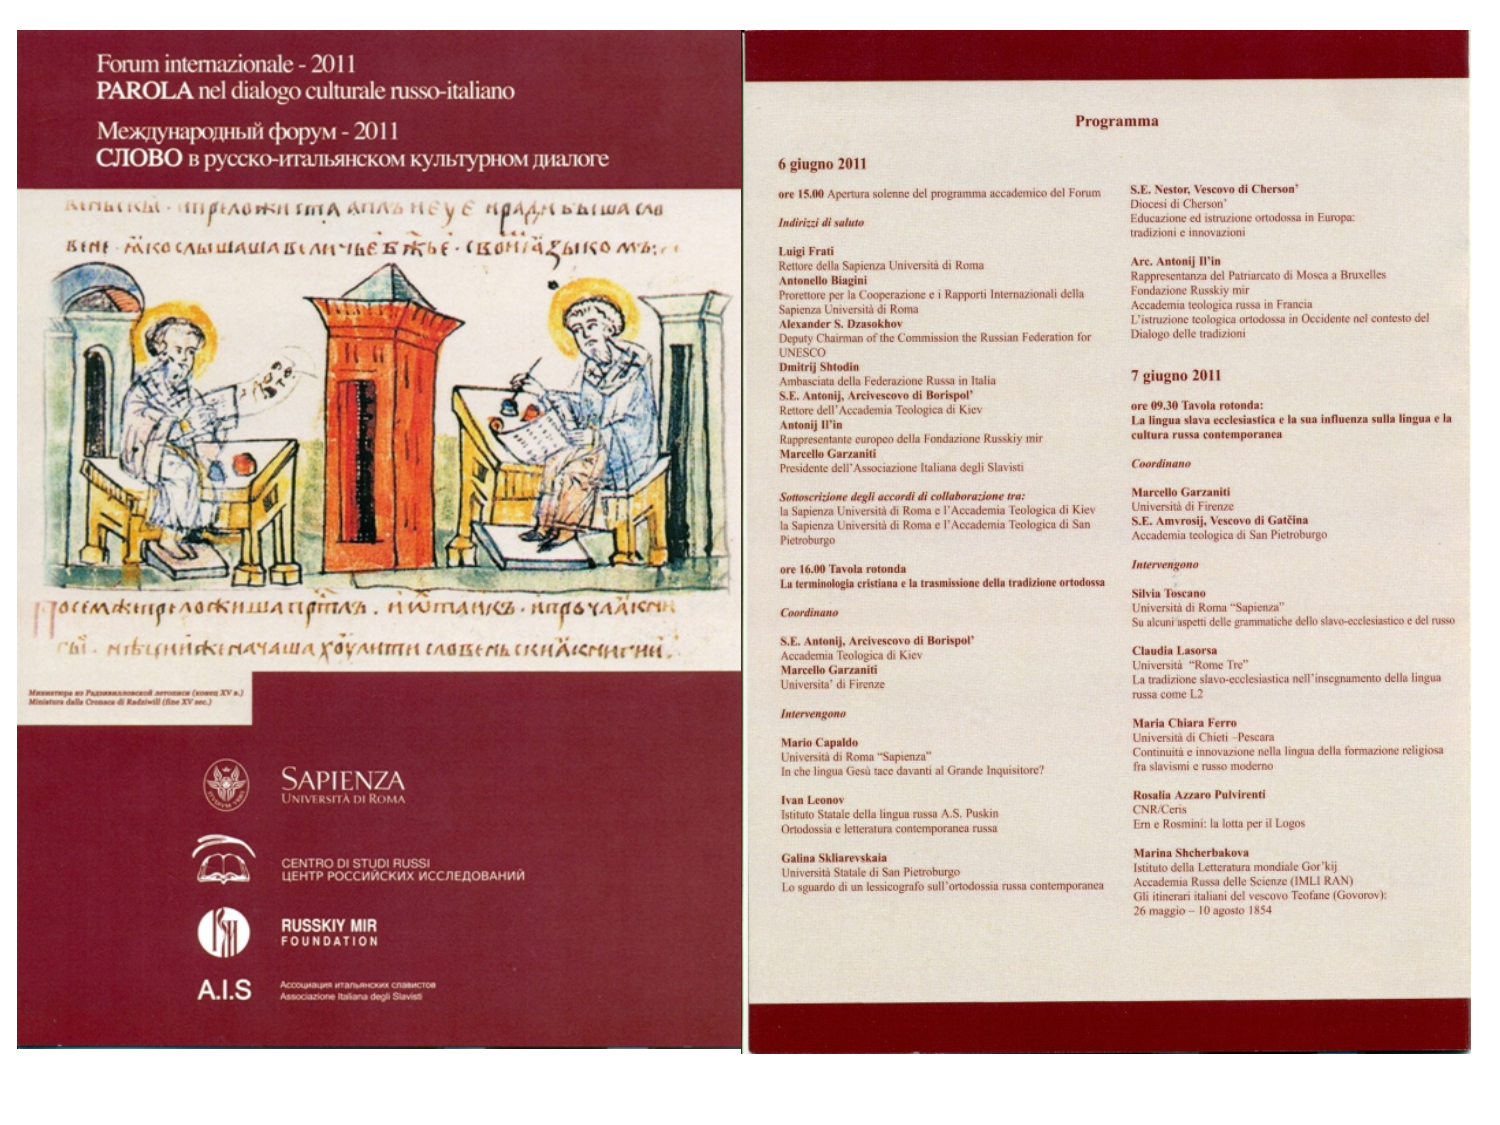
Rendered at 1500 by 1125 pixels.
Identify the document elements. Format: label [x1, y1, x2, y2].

picture [17, 30, 1471, 1054]
